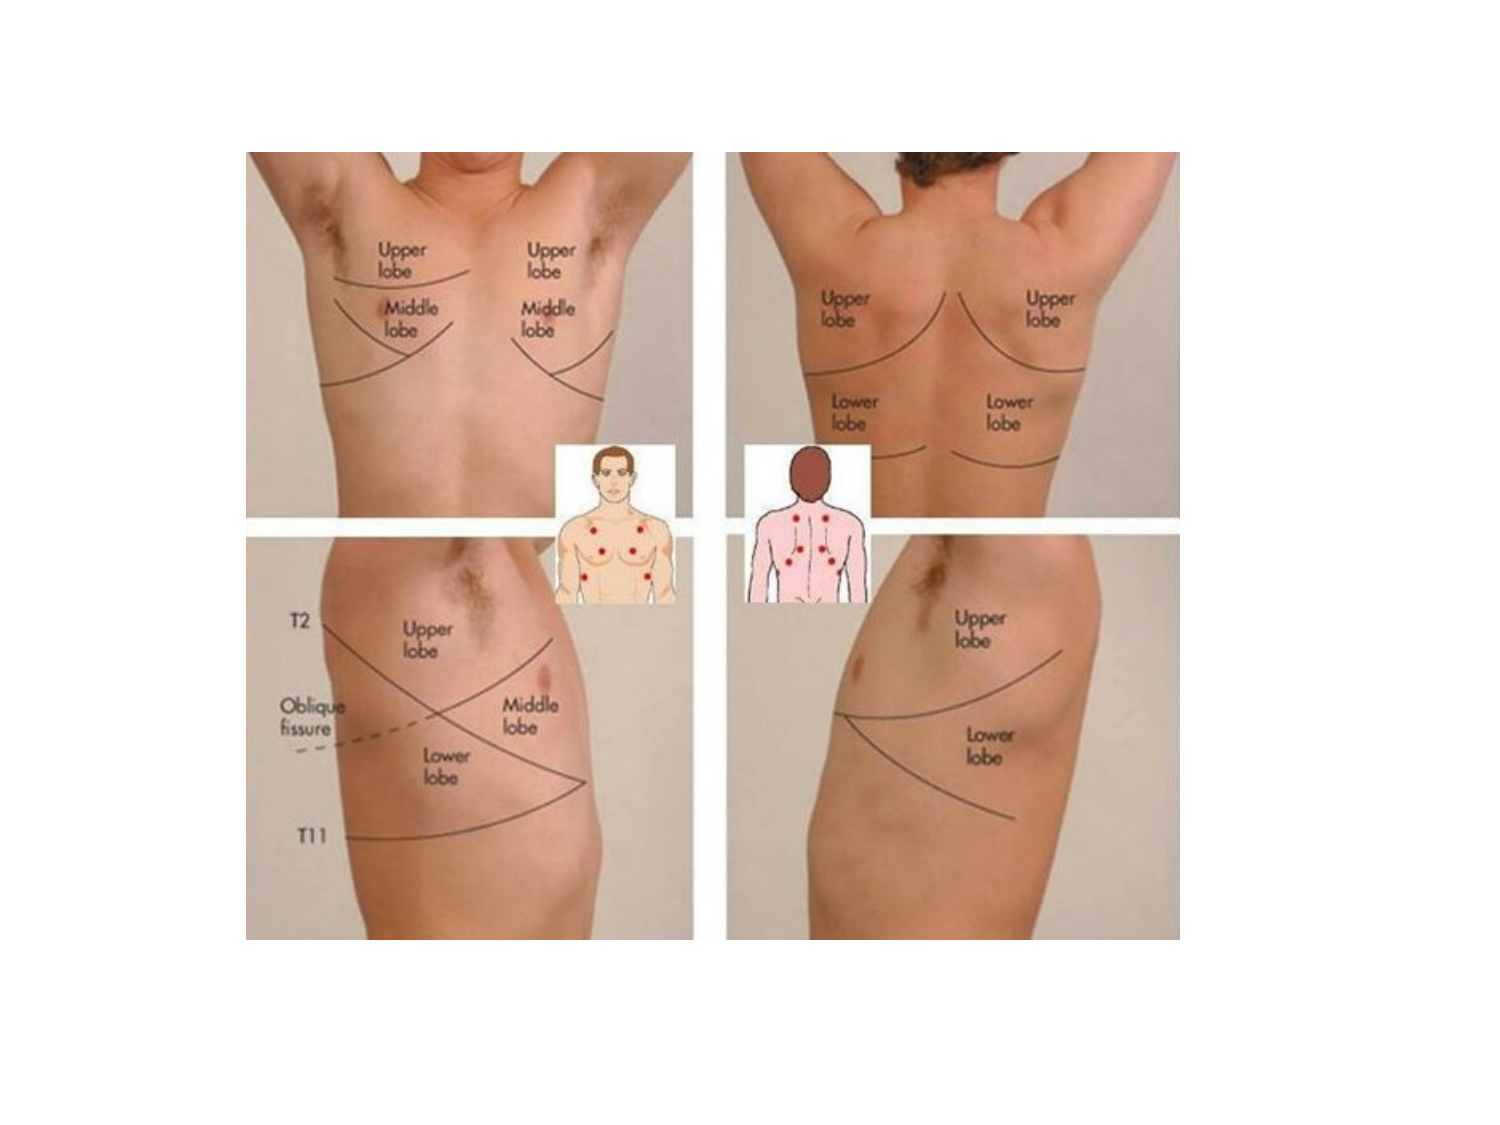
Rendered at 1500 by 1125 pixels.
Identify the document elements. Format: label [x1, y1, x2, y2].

picture [245, 152, 1180, 940]
